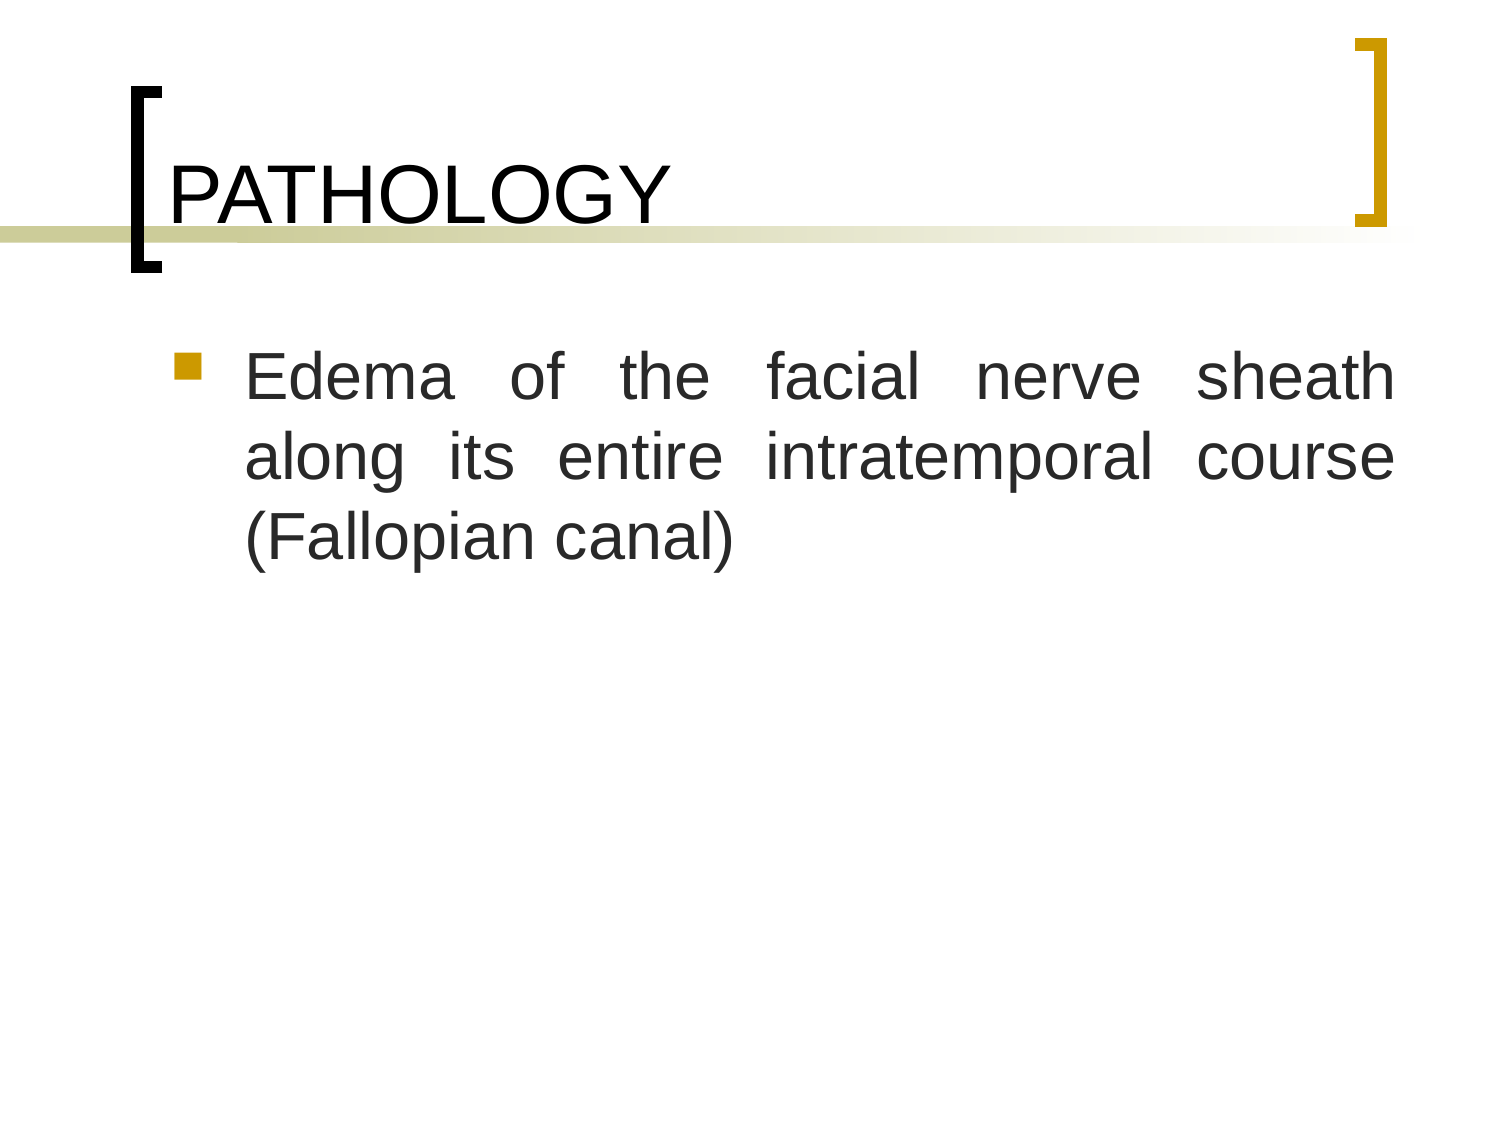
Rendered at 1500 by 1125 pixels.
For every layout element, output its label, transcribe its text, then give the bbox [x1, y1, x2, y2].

title PATHOLOGY [152, 15, 1328, 248]
list Edema of the facial nerve sheath along its entire intratemporal course (Fallopian canal) [155, 324, 1413, 1000]
